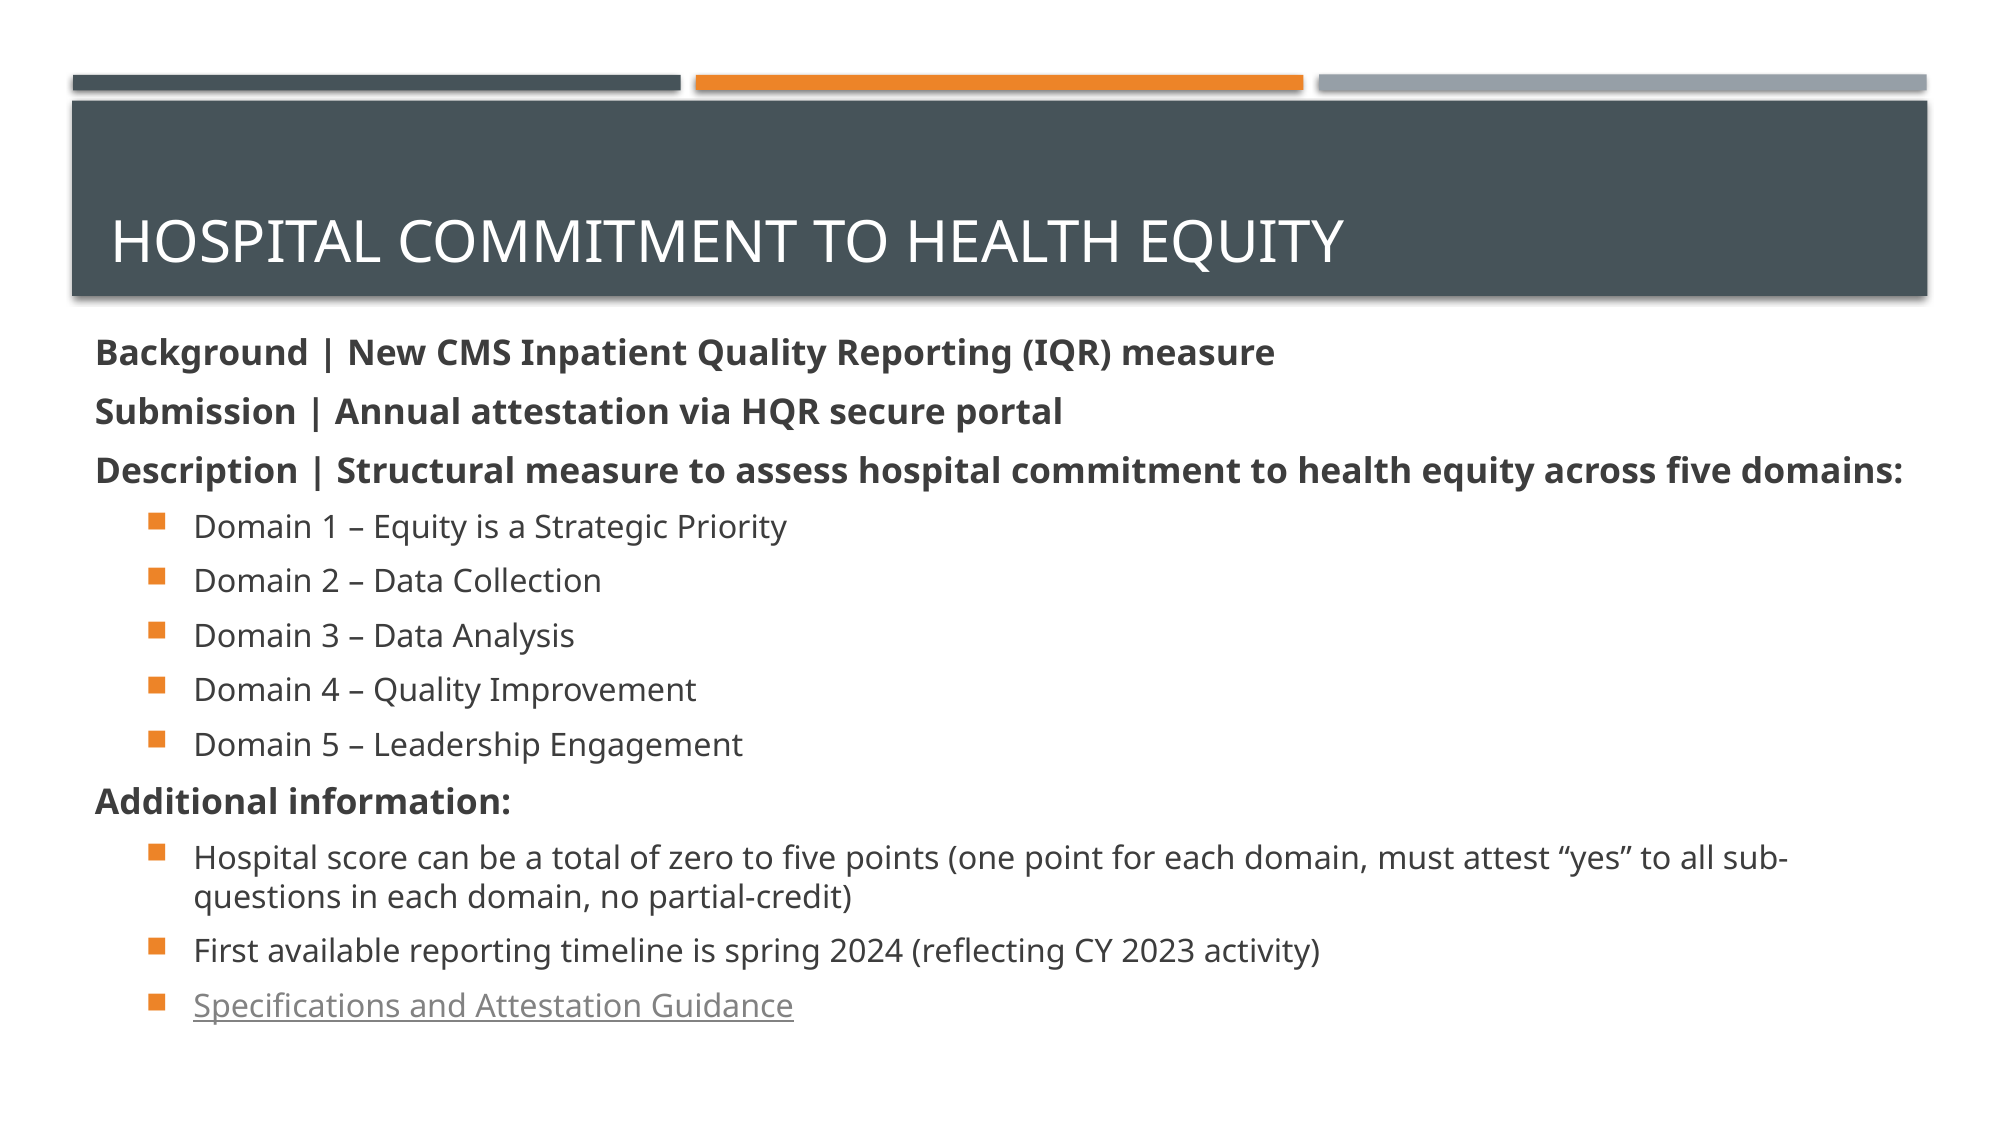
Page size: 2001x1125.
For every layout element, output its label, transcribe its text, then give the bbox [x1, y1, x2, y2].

list Background | New CMS Inpatient Quality Reporting (IQR) measure Submission | Annual attestation via HQR secure portal Description | Structural measure to assess hospital commitment to health equity across five domains: Domain 1 – Equity is a Strategic Priority Domain 2 – Data Collection Domain 3 – Data Analysis Domain 4 – Quality Improvement Domain 5 – Leadership Engagement Additional information: Hospital score can be a total of zero to five points (one point for each domain, must attest “yes” to all sub-questions in each domain, no partial-credit) First available reporting timeline is spring 2024 (reflecting CY 2023 activity) Specifications and Attestation Guidance [79, 322, 1921, 1070]
title Hospital Commitment to Health Equity [95, 115, 1905, 282]
